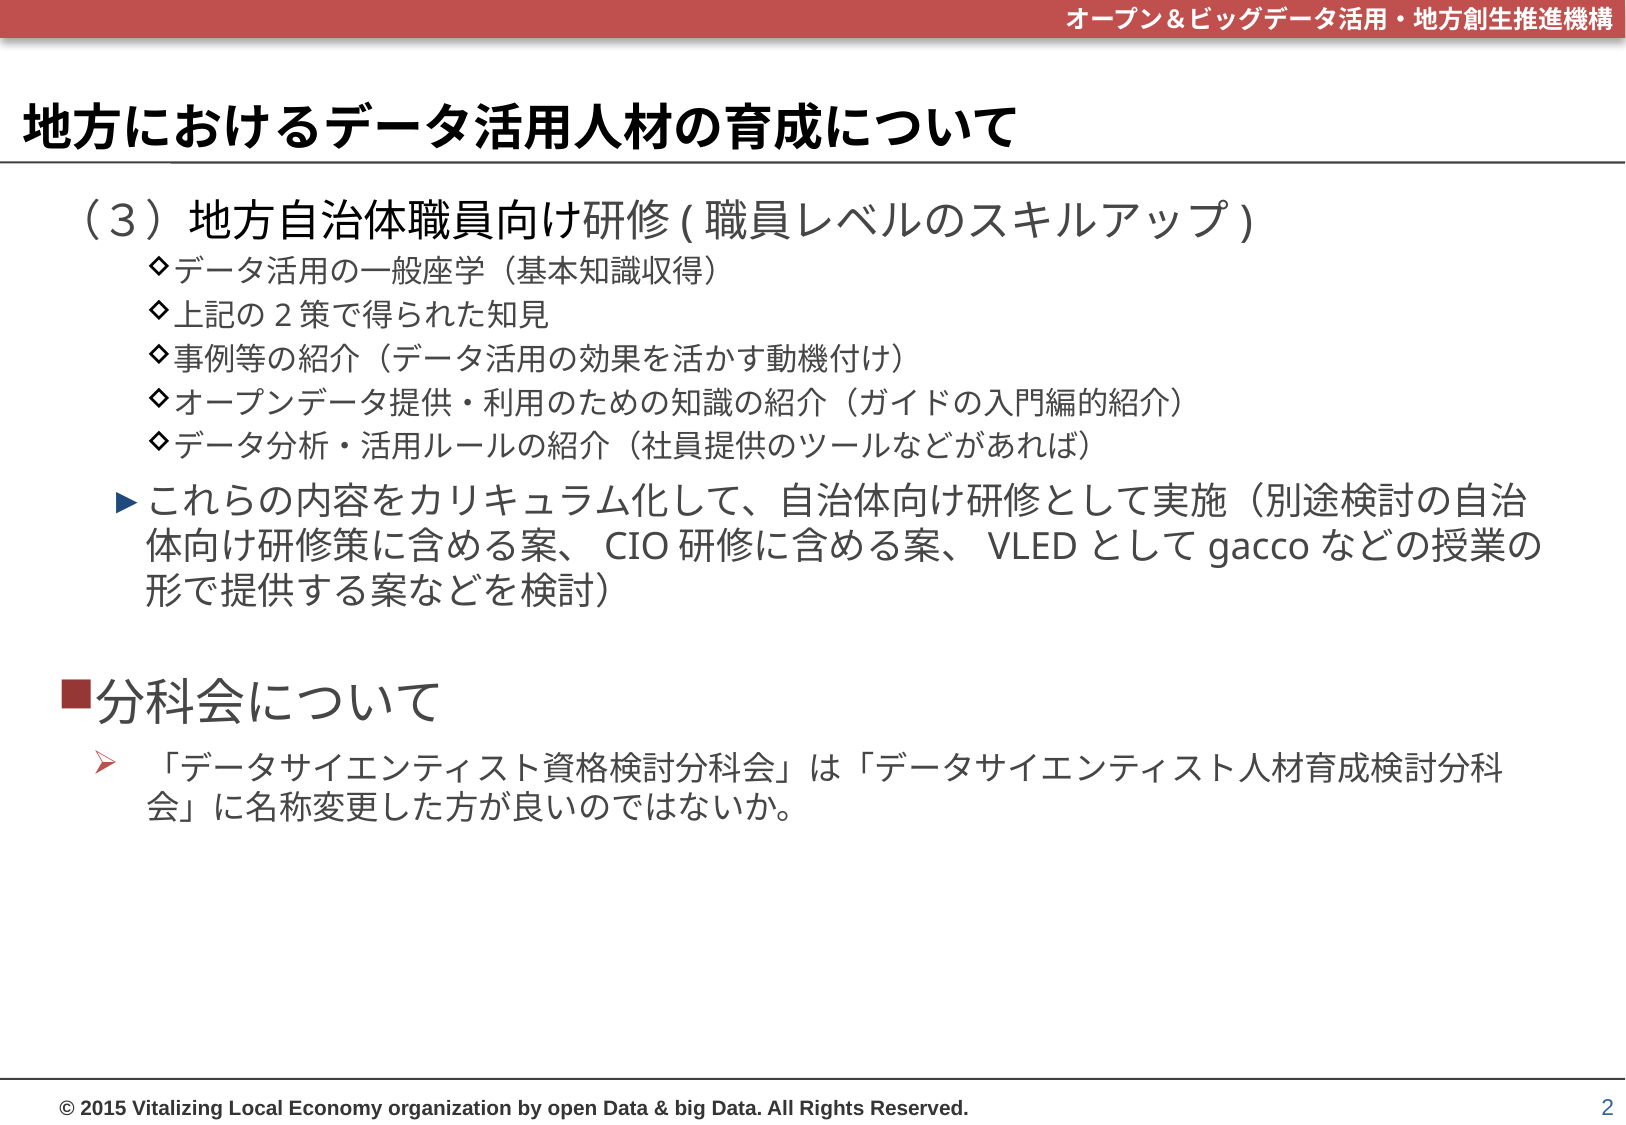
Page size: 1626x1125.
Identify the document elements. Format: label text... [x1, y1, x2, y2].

title 地方におけるデータ活用人材の育成について [22, 77, 1522, 174]
slide_number 2 [1557, 1082, 1625, 1125]
list （３）地方自治体職員向け研修(職員レベルのスキルアップ) データ活用の一般座学（基本知識収得） 上記の2策で得られた知見 事例等の紹介（データ活用の効果を活かす動機付け） オープンデータ提供・利用のための知識の紹介（ガイドの入門編的紹介） データ分析・活用ルールの紹介（社員提供のツールなどがあれば） これらの内容をカリキュラム化して、自治体向け研修として実施（別途検討の自治体向け研修策に含める案、CIO研修に含める案、VLEDとしてgaccoなどの授業の形で提供する案などを検討） 分科会について 「データサイエンティスト資格検討分科会」は「データサイエンティスト人材育成検討分科会」に名称変更した方が良いのではないか。 [57, 187, 1559, 1052]
